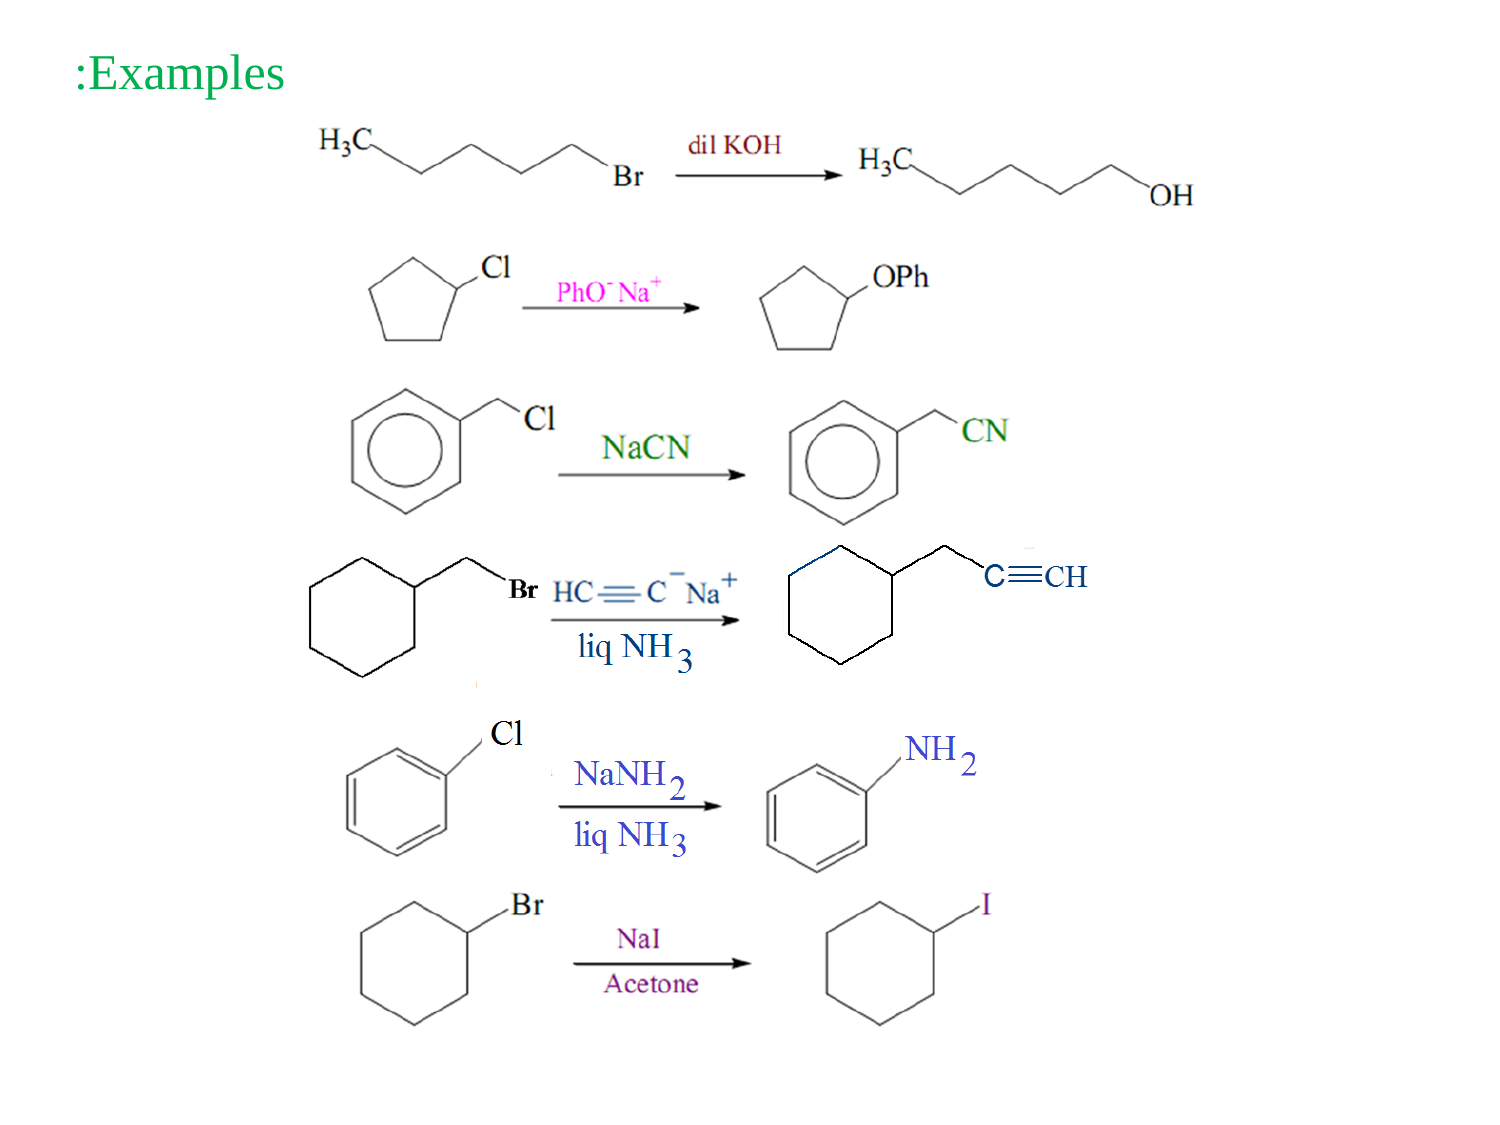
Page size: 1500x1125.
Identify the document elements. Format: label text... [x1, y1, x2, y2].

picture [304, 105, 1211, 1051]
text_box Examples: [59, 32, 301, 108]
